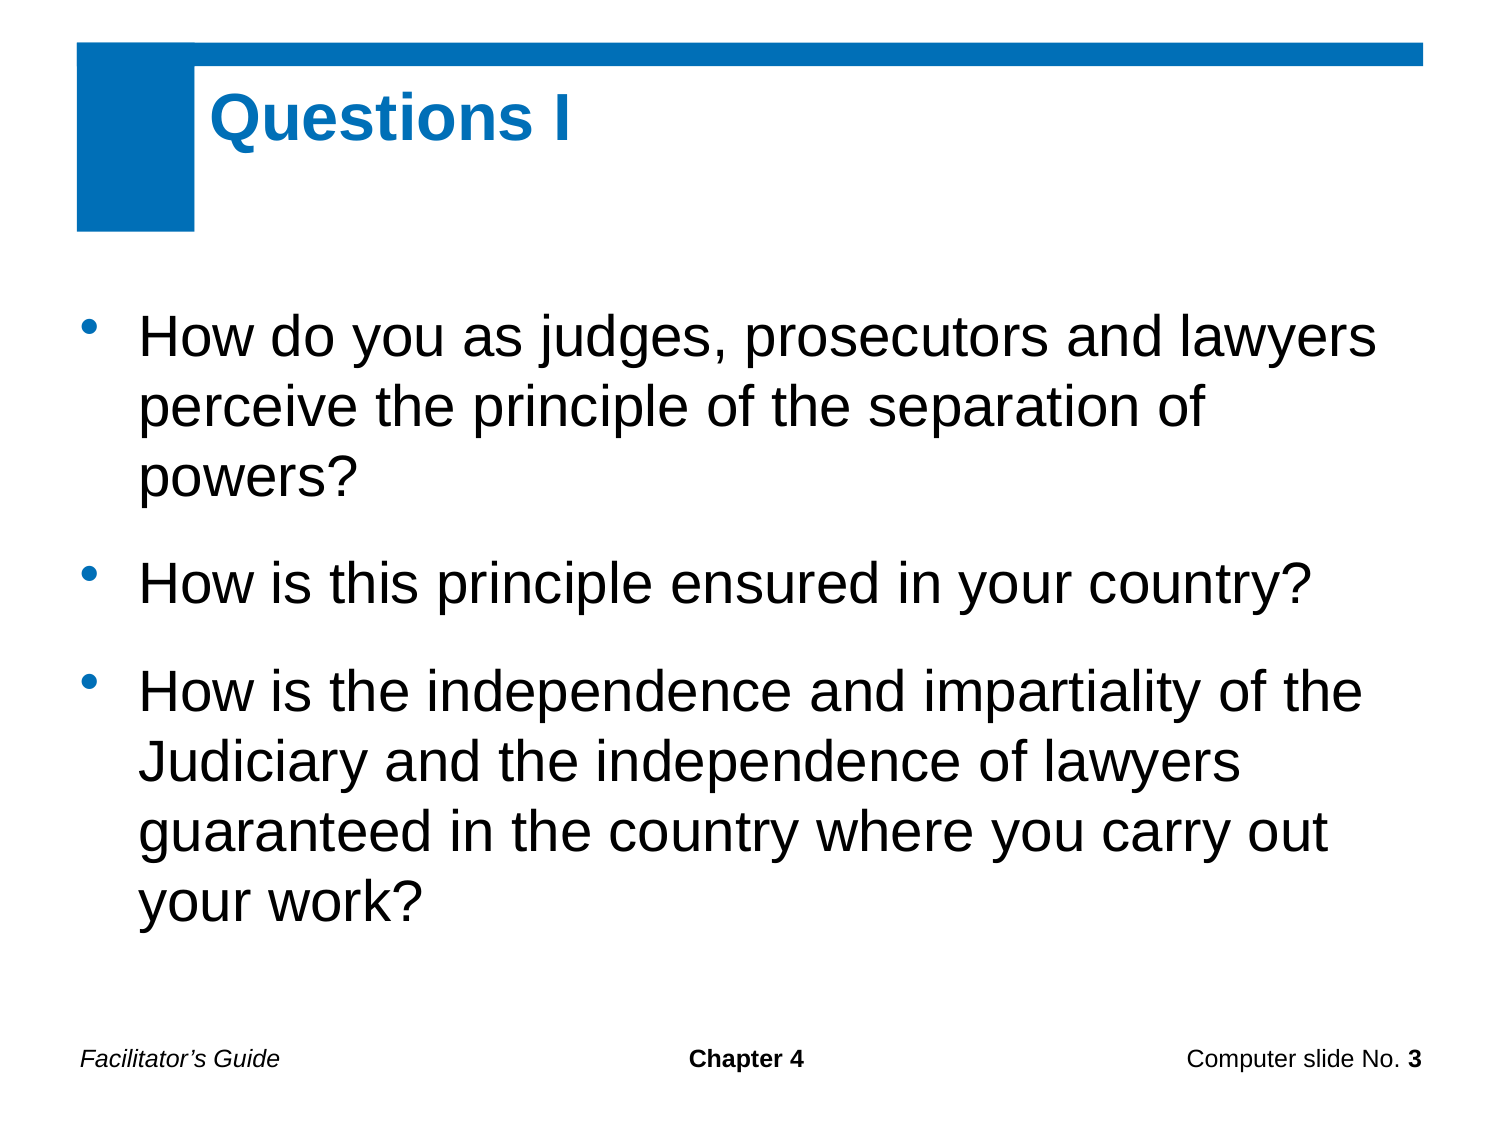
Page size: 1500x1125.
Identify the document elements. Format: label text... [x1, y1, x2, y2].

footer Chapter 4 [512, 1034, 988, 1103]
text_box Questions I [194, 66, 1425, 256]
slide_number Facilitator’s Guide [64, 1034, 469, 1103]
text_box Computer slide No. 3 [1055, 1034, 1437, 1103]
text_box How do you as judges, prosecutors and lawyers perceive the principle of the separation of powers? How is this principle ensured in your country? How is the independence and impartiality of the Judiciary and the independence of lawyers guaranteed in the country where you carry out your work? [64, 290, 1415, 1024]
